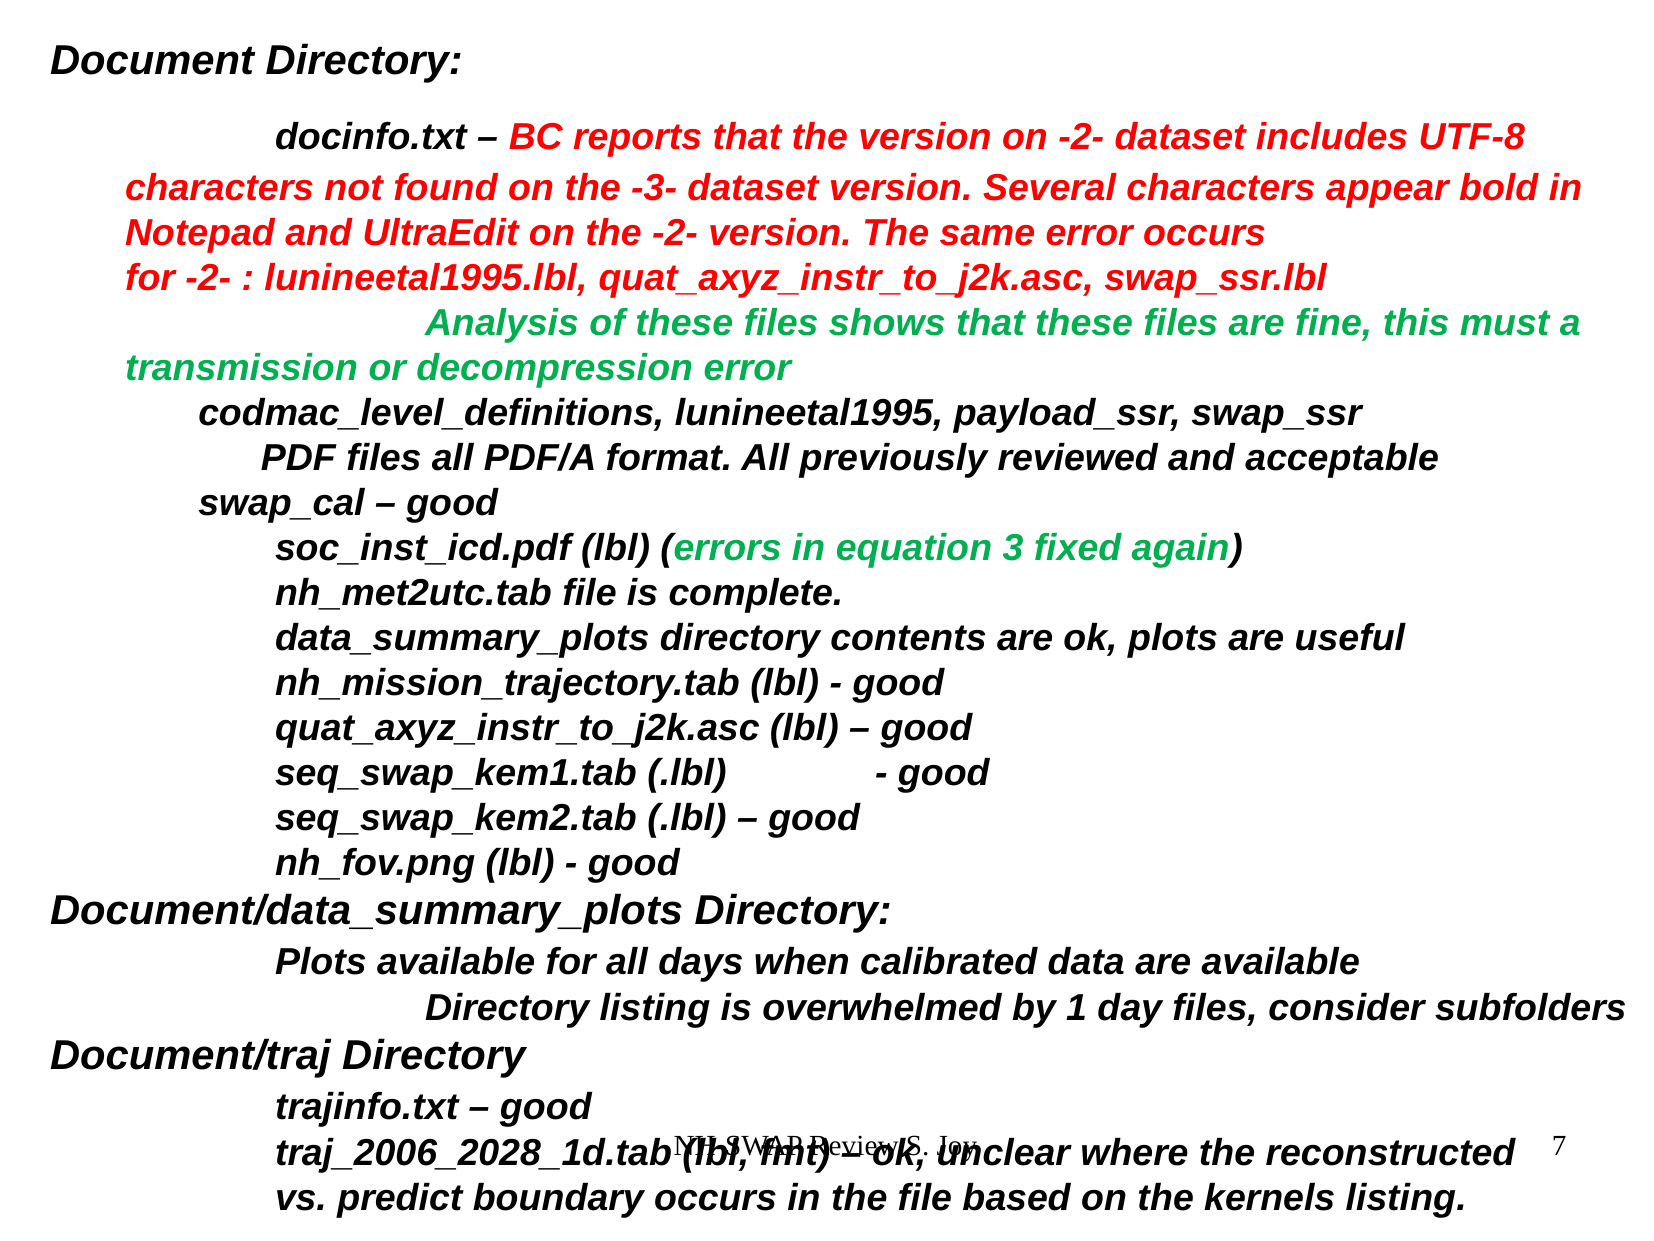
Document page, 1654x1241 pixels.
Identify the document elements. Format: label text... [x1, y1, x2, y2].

text_box Document Directory: docinfo.txt – BC reports that the version on -2- dataset includes UTF-8 characters not found on the -3- dataset version. Several characters appear bold in Notepad and UltraEdit on the -2- version. The same error occurs for -2- : lunineetal1995.lbl, quat_axyz_instr_to_j2k.asc, swap_ssr.lbl Analysis of these files shows that these files are fine, this must a transmission or decompression error codmac_level_definitions, lunineetal1995, payload_ssr, swap_ssr PDF files all PDF/A format. All previously reviewed and acceptable swap_cal – good soc_inst_icd.pdf (lbl) (errors in equation 3 fixed again) nh_met2utc.tab file is complete. data_summary_plots directory contents are ok, plots are useful nh_mission_trajectory.tab (lbl) - good quat_axyz_instr_to_j2k.asc (lbl) – good seq_swap_kem1.tab (.lbl) - good seq_swap_kem2.tab (.lbl) – good nh_fov.png (lbl) - good Document/data_summary_plots Directory: Plots available for all days when calibrated data are available Directory listing is overwhelmed by 1 day files, consider subfolders Document/traj Directory trajinfo.txt – good traj_2006_2028_1d.tab (lbl, fmt) – ok, unclear where the reconstructed vs. predict boundary occurs in the file based on the kernels listing. [35, 25, 1645, 1226]
